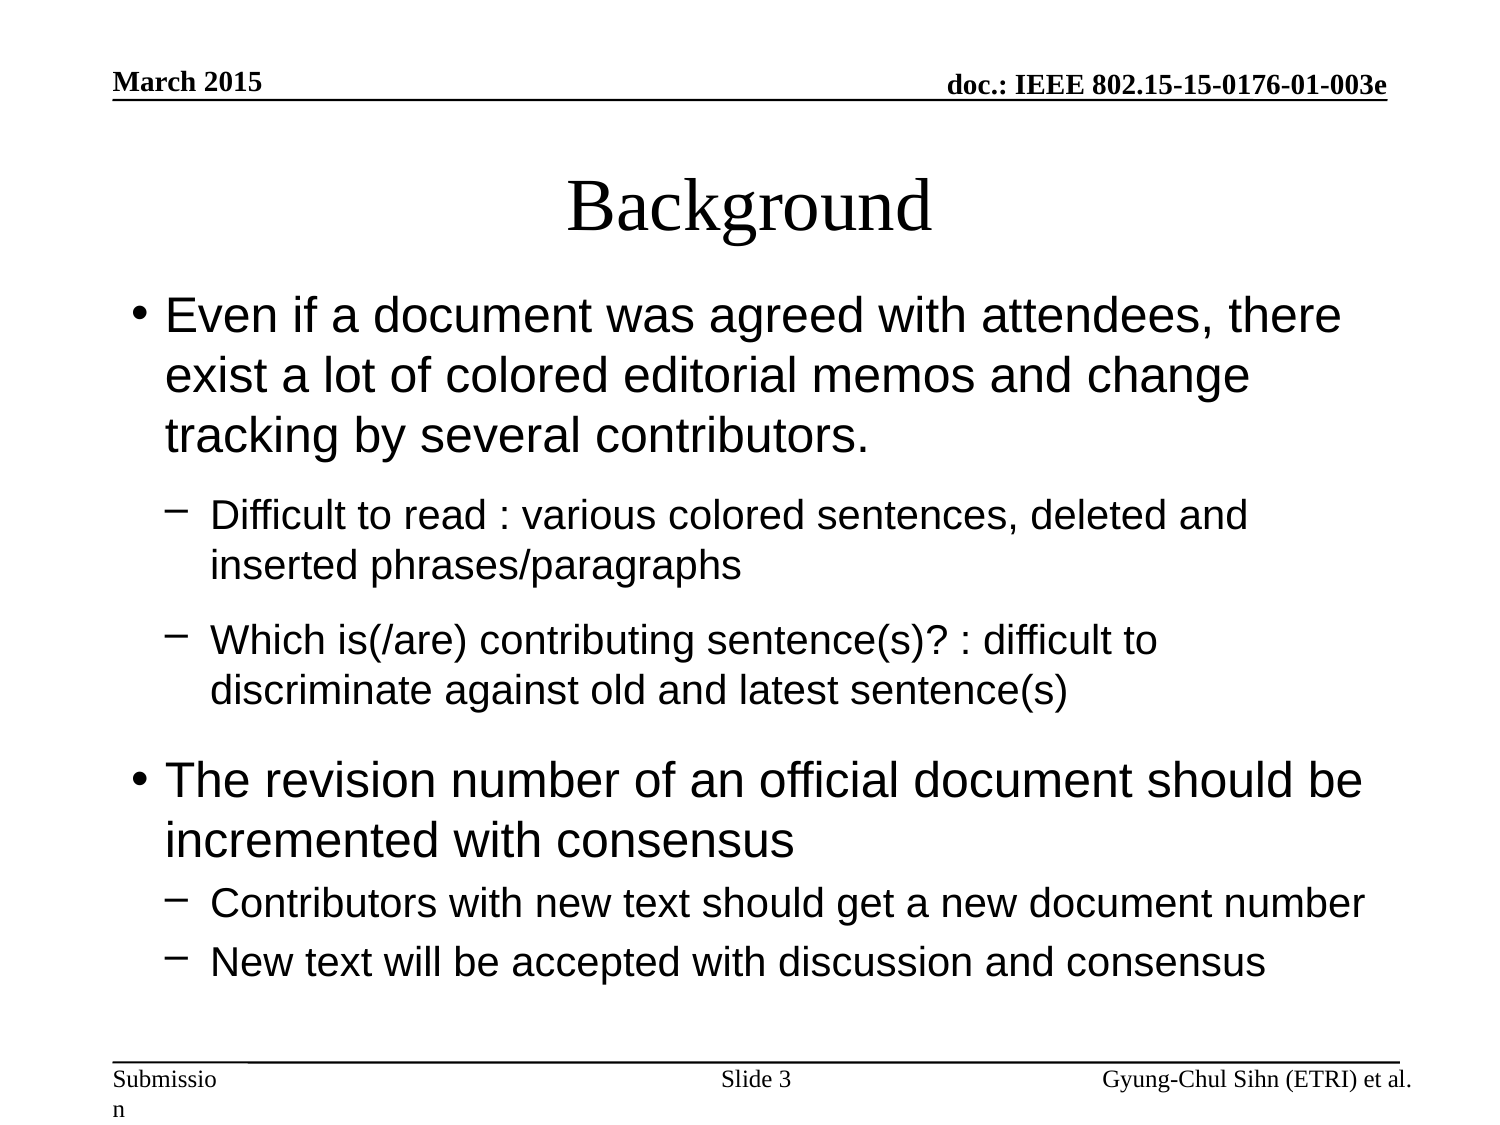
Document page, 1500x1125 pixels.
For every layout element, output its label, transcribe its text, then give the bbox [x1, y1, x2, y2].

list Even if a document was agreed with attendees, there exist a lot of colored editorial memos and change tracking by several contributors. Difficult to read : various colored sentences, deleted and inserted phrases/paragraphs Which is(/are) contributing sentence(s)? : difficult to discriminate against old and latest sentence(s) The revision number of an official document should be incremented with consensus Contributors with new text should get a new document number New text will be accepted with discussion and consensus [106, 274, 1409, 1053]
slide_number Slide 3 [712, 1061, 800, 1093]
title Background [112, 112, 1388, 274]
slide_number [112, 61, 376, 98]
footer Gyung-Chul Sihn (ETRI) et al. [899, 1061, 1413, 1093]
